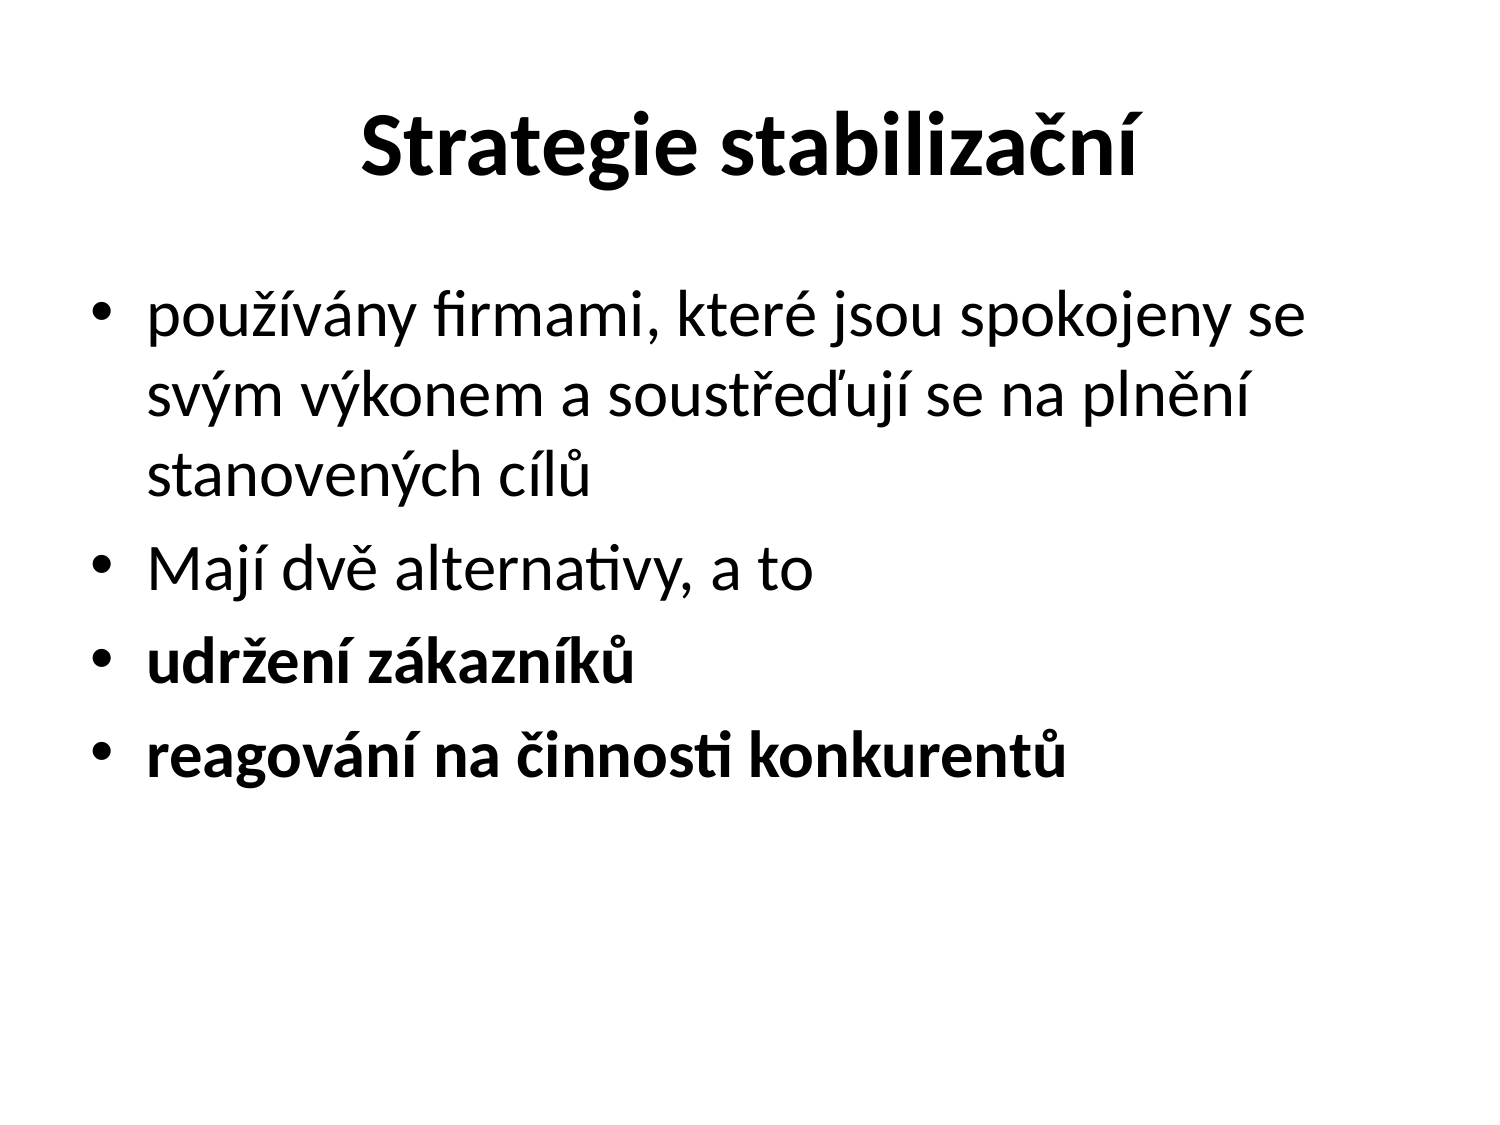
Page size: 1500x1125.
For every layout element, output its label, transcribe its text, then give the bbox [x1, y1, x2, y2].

list používány firmami, které jsou spokojeny se svým výkonem a soustřeďují se na plnění stanovených cílů Mají dvě alternativy, a to udržení zákazníků reagování na činnosti konkurentů [75, 262, 1425, 1005]
title Strategie stabilizační [75, 45, 1425, 233]
